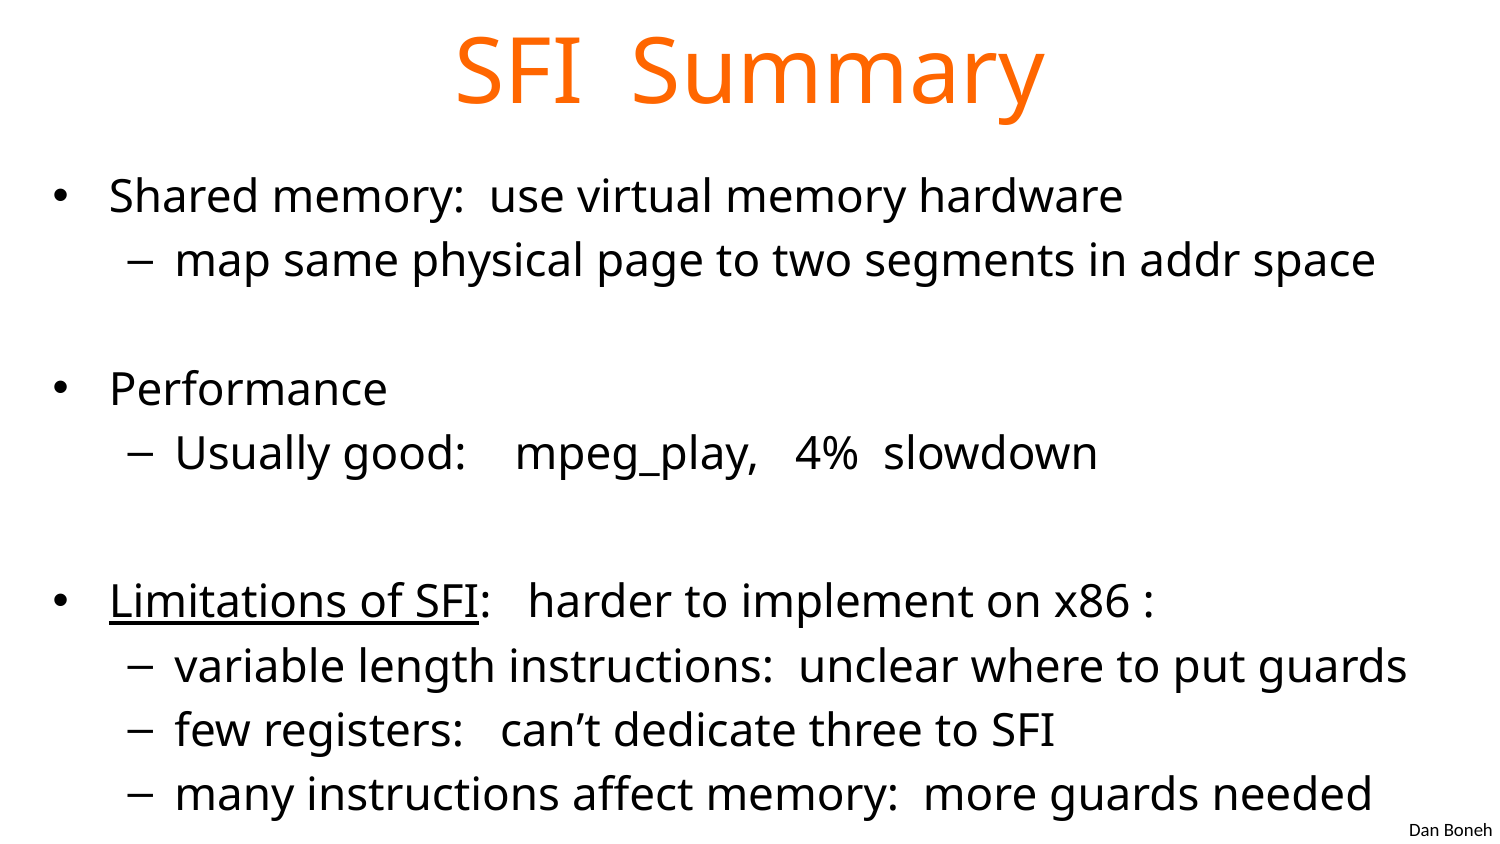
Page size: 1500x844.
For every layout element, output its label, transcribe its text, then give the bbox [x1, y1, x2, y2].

list Shared memory: use virtual memory hardware map same physical page to two segments in addr space Performance Usually good: mpeg_play, 4% slowdown Limitations of SFI: harder to implement on x86 : variable length instructions: unclear where to put guards few registers: can’t dedicate three to SFI many instructions affect memory: more guards needed [37, 159, 1463, 844]
title SFI Summary [75, 0, 1425, 138]
